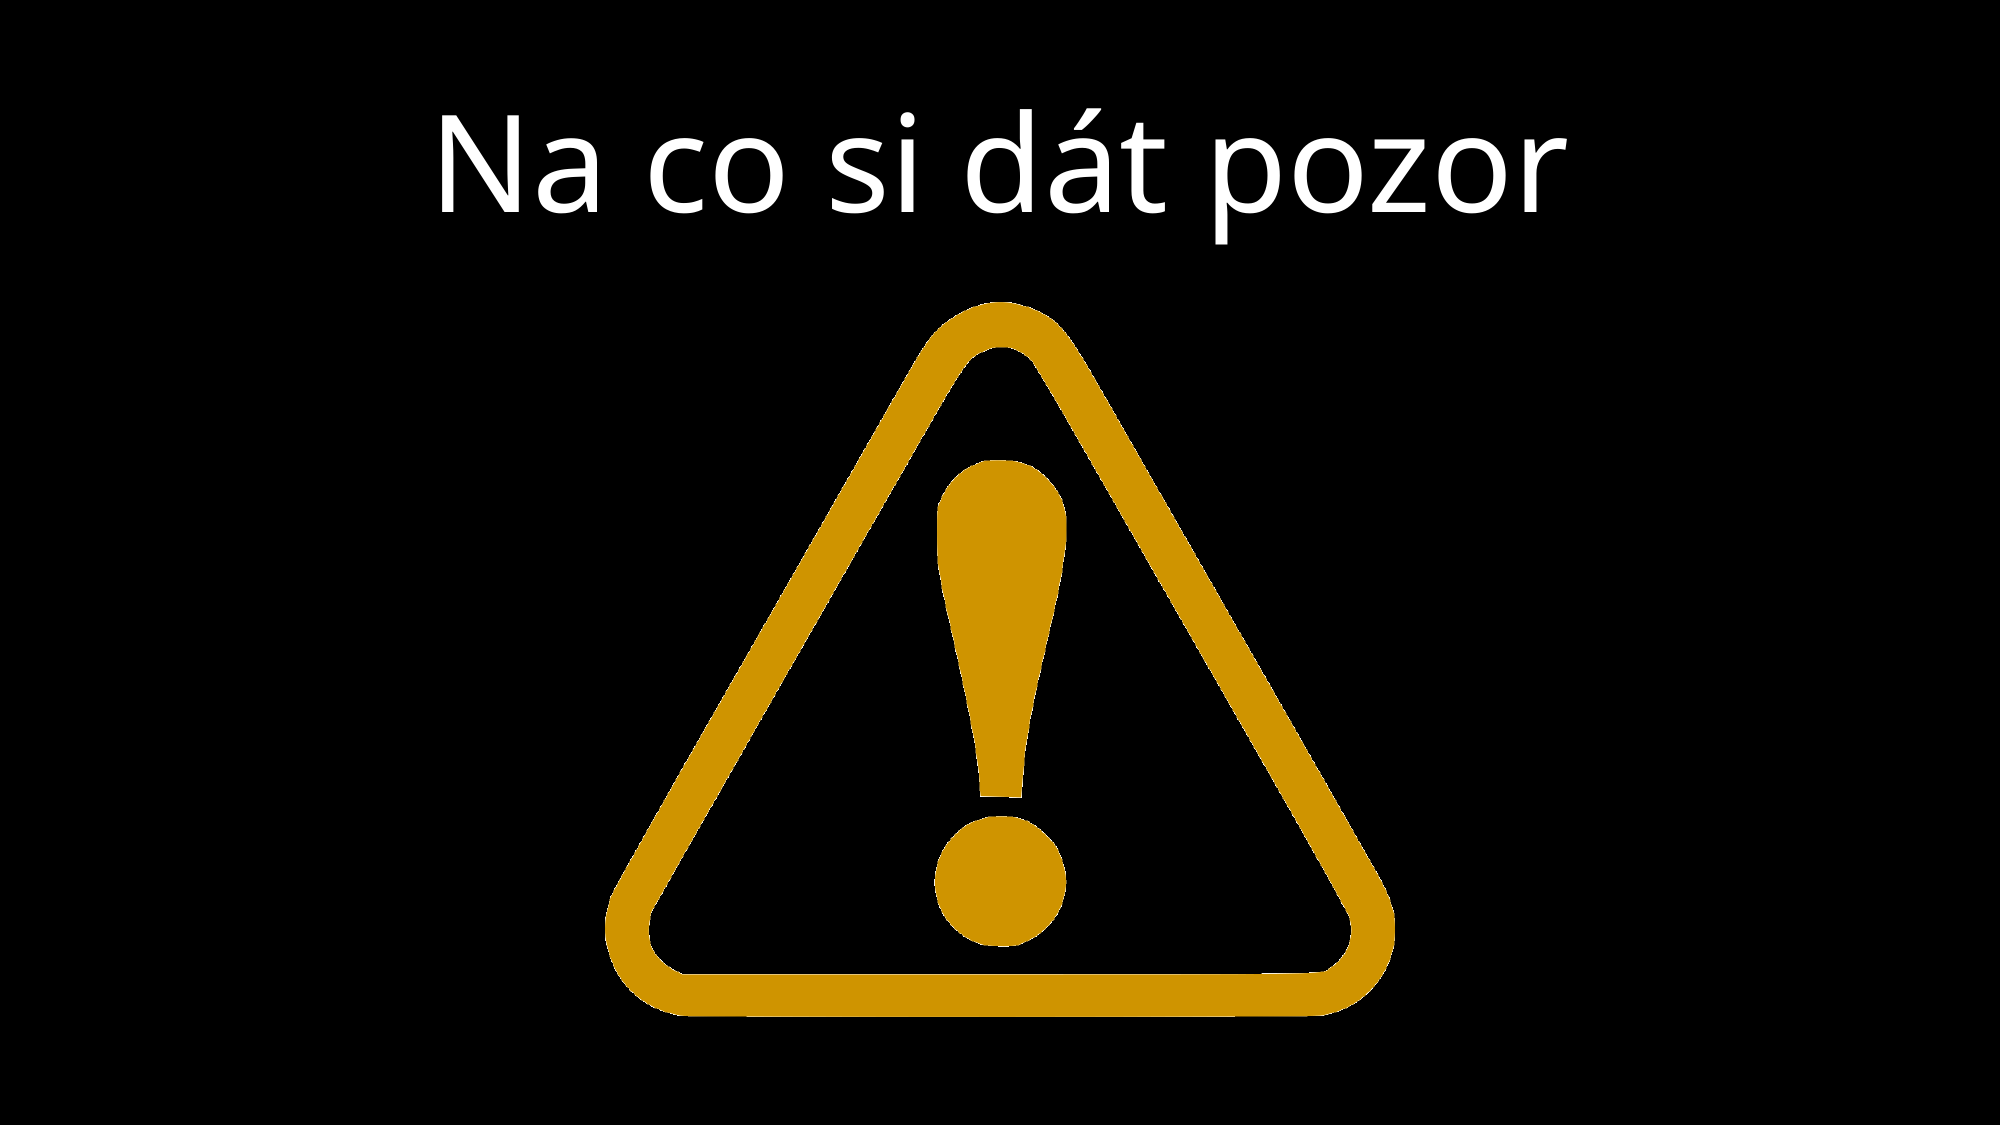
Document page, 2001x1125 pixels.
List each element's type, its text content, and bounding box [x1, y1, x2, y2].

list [604, 302, 1395, 1017]
title Na co si dát pozor [137, 59, 1863, 278]
